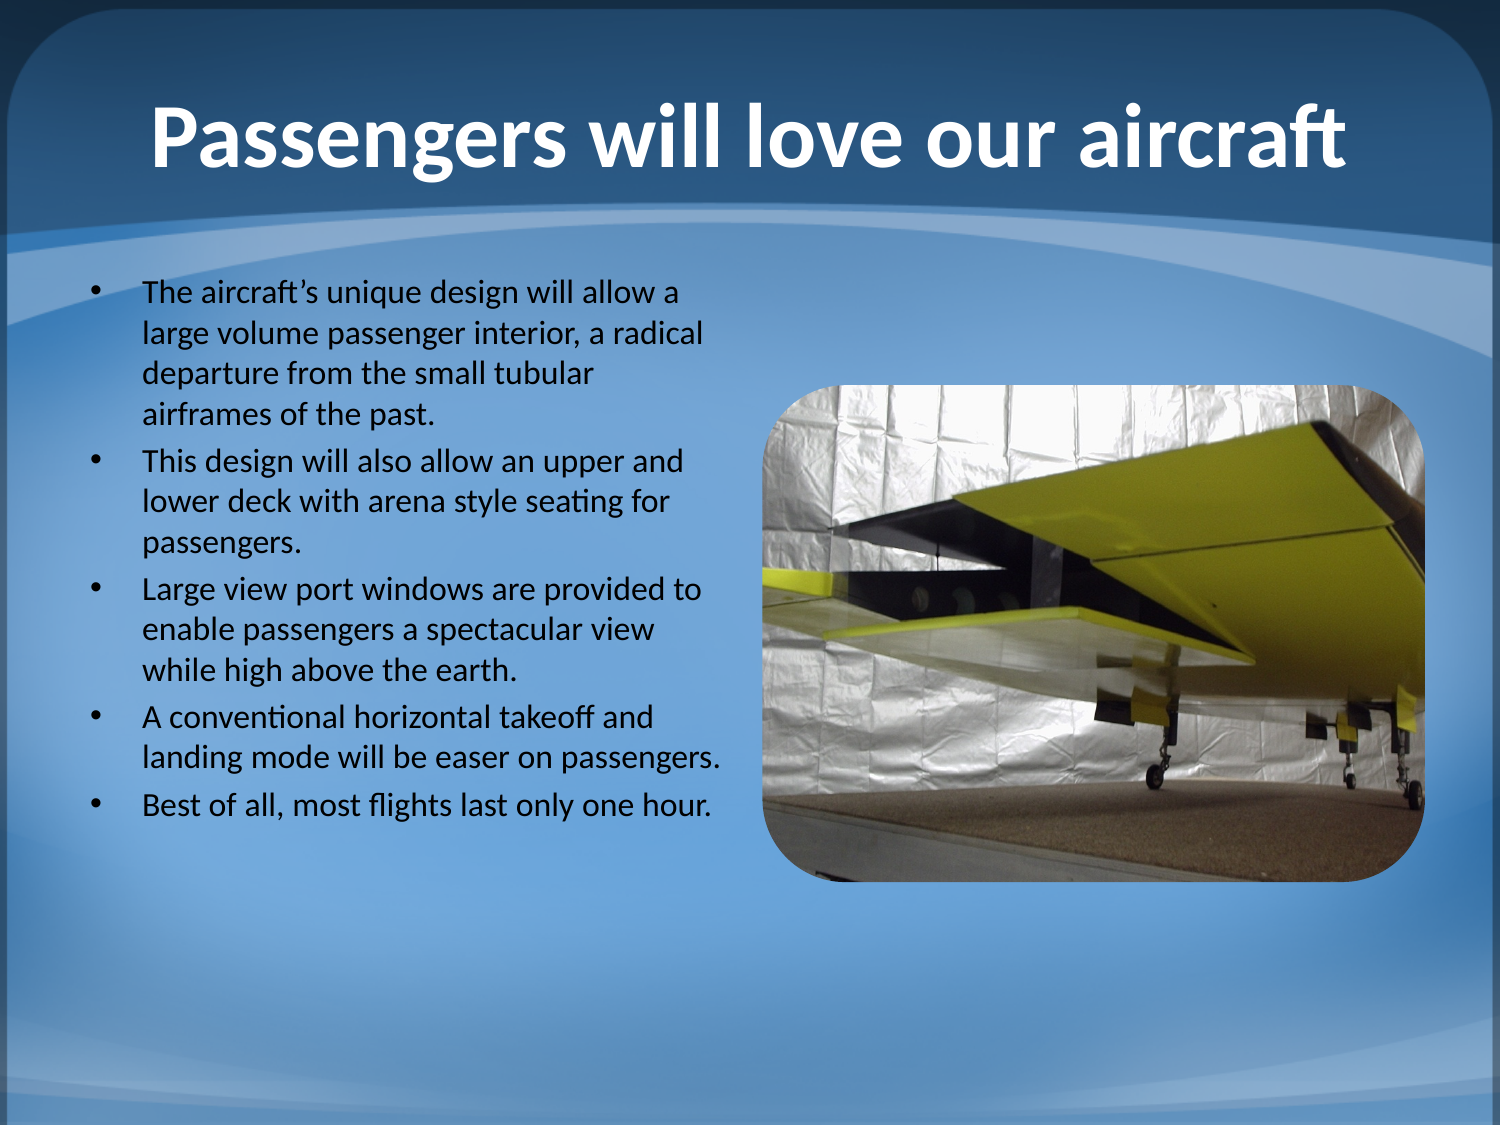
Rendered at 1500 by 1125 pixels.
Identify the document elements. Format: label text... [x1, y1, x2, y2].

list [762, 384, 1426, 883]
picture [0, 0, 1500, 1125]
title Passengers will love our aircraft [75, 37, 1425, 225]
list The aircraft’s unique design will allow a large volume passenger interior, a radical departure from the small tubular airframes of the past. This design will also allow an upper and lower deck with arena style seating for passengers. Large view port windows are provided to enable passengers a spectacular view while high above the earth. A conventional horizontal takeoff and landing mode will be easer on passengers. Best of all, most flights last only one hour. [75, 262, 738, 900]
